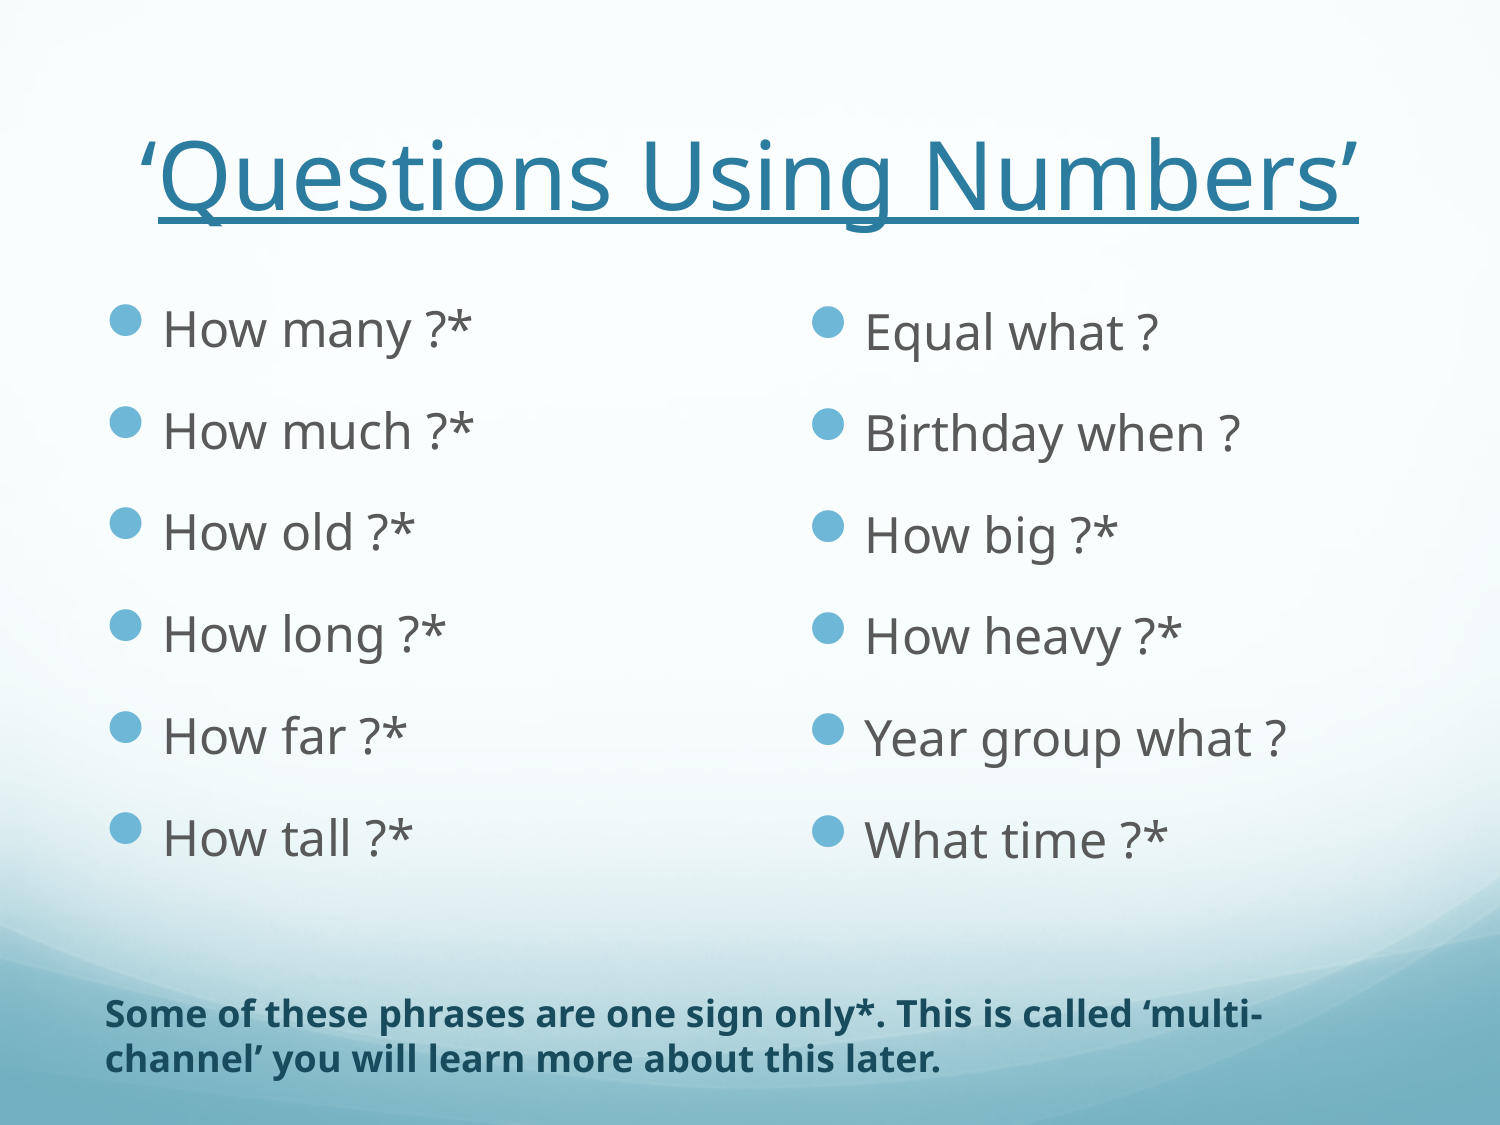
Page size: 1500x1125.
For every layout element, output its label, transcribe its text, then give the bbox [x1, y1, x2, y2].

list How many ?* How much ?* How old ?* How long ?* How far ?* How tall ?* [90, 289, 707, 924]
text_box Some of these phrases are one sign only*. This is called ‘multi-channel’ you will learn more about this later. [90, 982, 1341, 1088]
text_box Equal what ? Birthday when ? How big ?* How heavy ?* Year group what ? What time ?* [792, 292, 1410, 924]
title ‘Questions Using Numbers’ [90, 17, 1410, 237]
